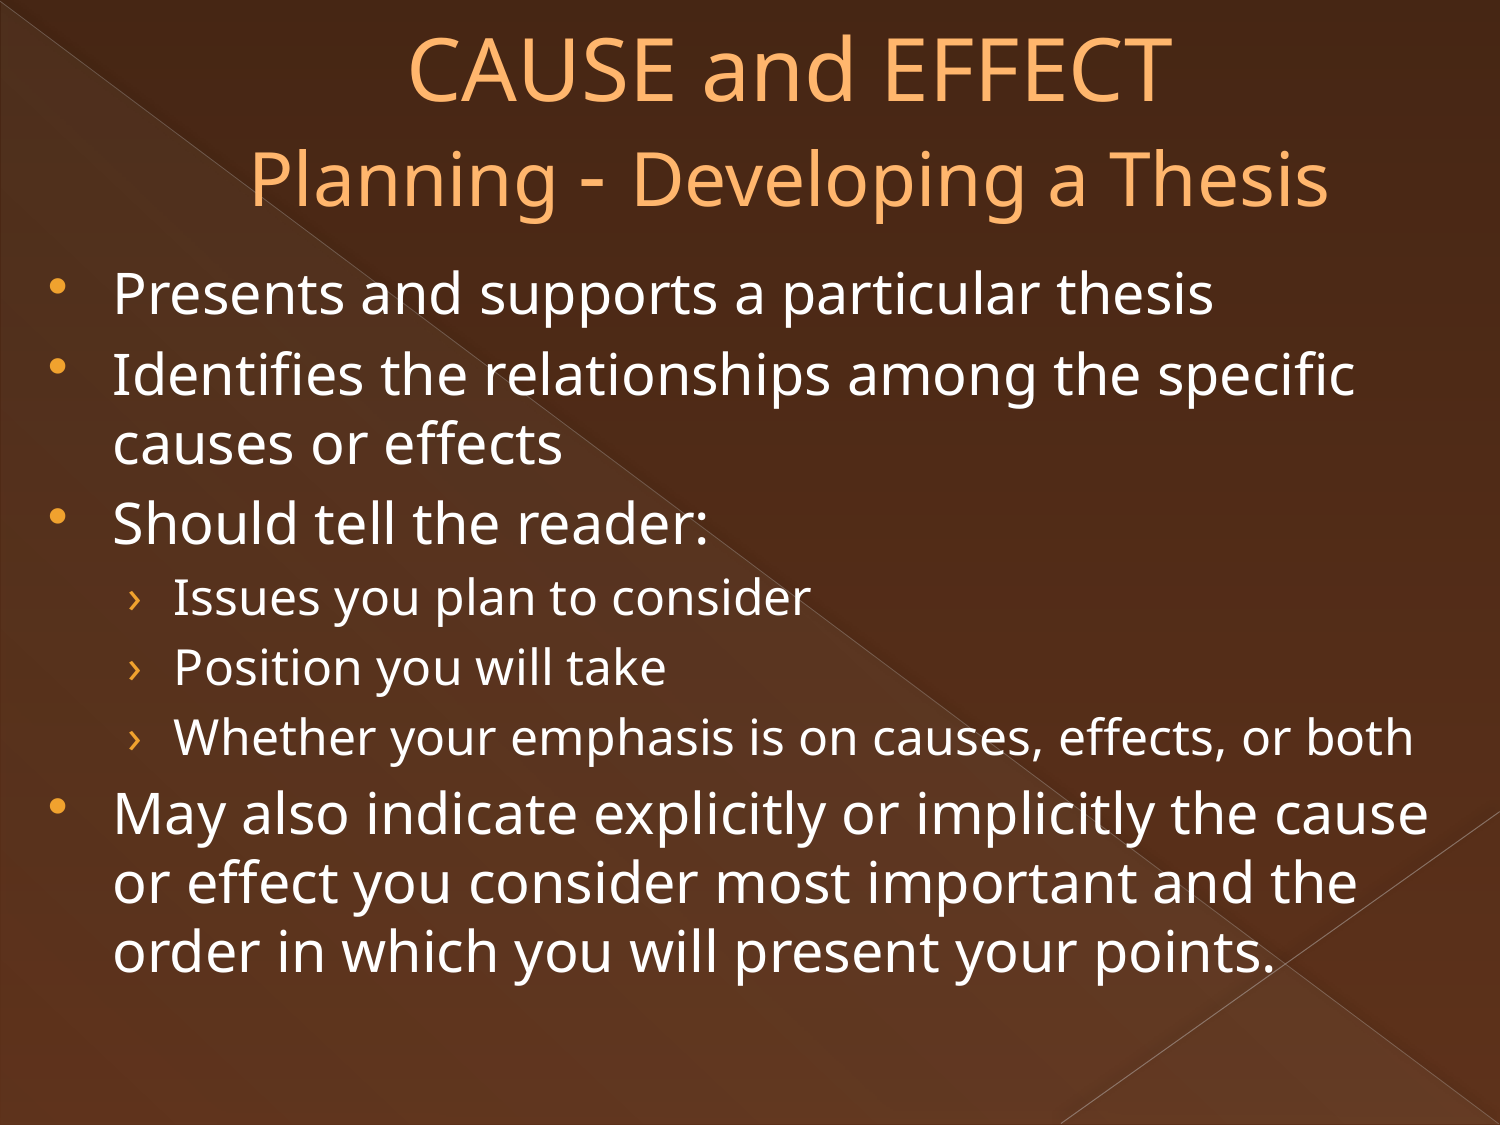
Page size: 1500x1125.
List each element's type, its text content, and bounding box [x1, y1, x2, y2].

list Presents and supports a particular thesis Identifies the relationships among the specific causes or effects Should tell the reader: Issues you plan to consider Position you will take Whether your emphasis is on causes, effects, or both May also indicate explicitly or implicitly the cause or effect you consider most important and the order in which you will present your points. [24, 249, 1463, 1059]
title CAUSE and EFFECT Planning - Developing a Thesis [75, 0, 1425, 238]
